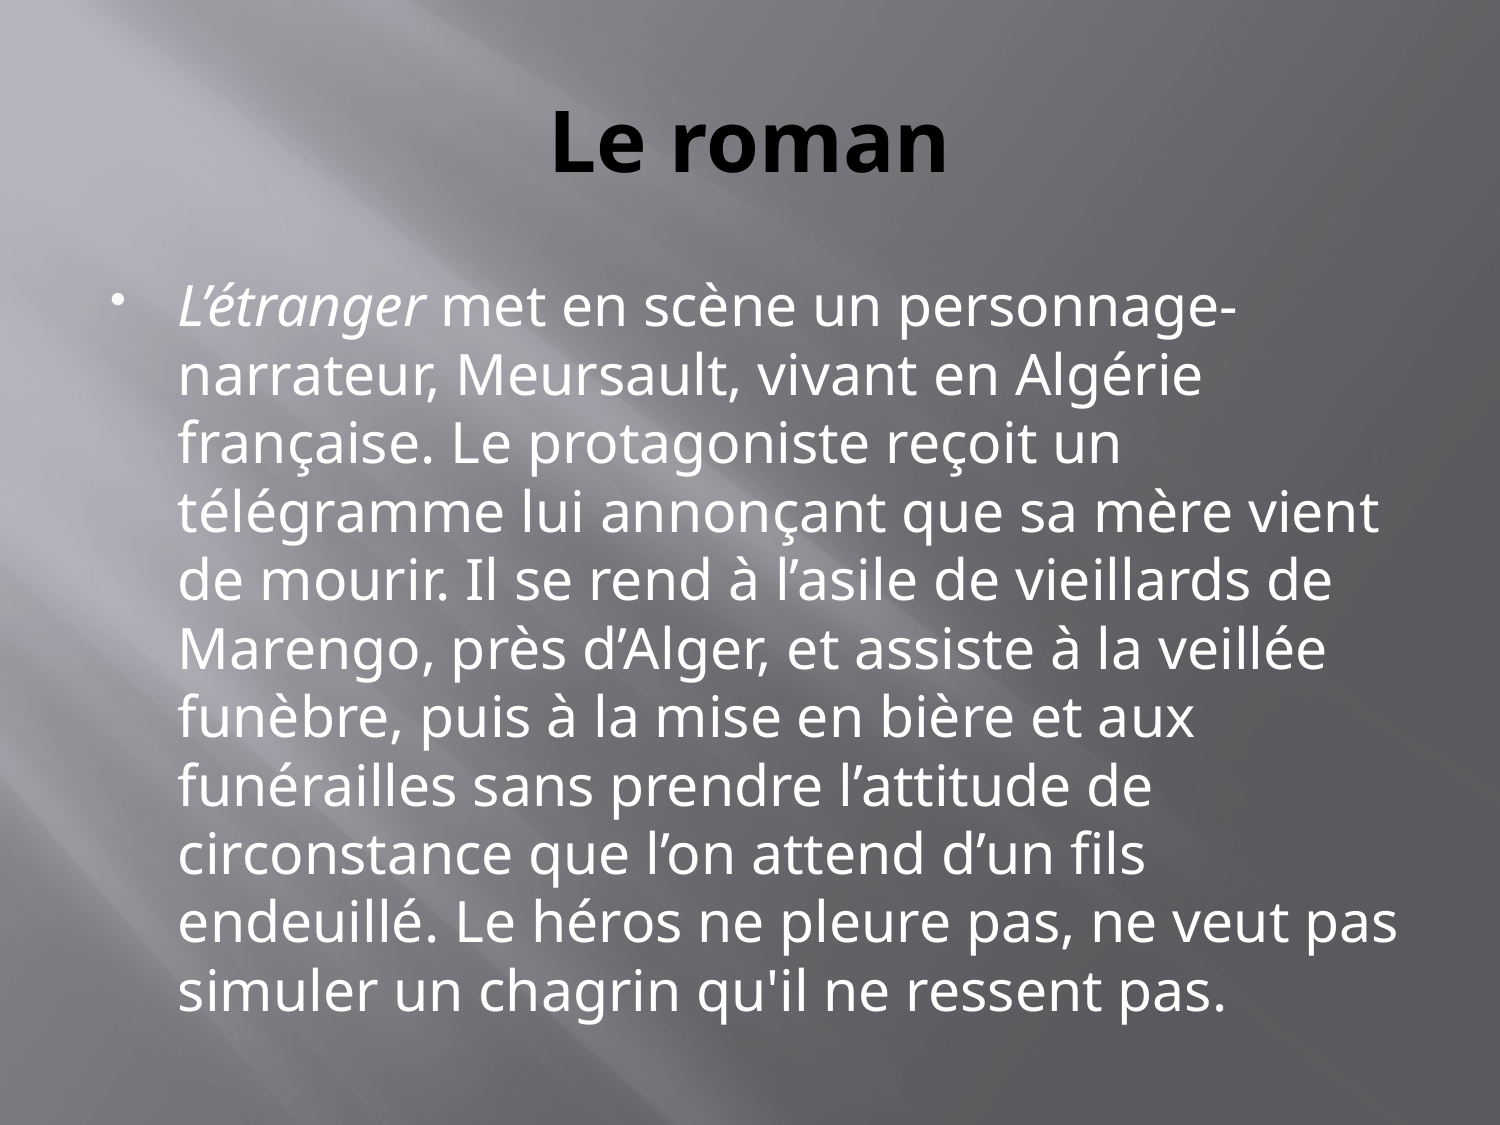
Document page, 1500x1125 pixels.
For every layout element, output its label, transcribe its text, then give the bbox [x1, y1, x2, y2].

list L’étranger met en scène un personnage-narrateur, Meursault, vivant en Algérie française. Le protagoniste reçoit un télégramme lui annonçant que sa mère vient de mourir. Il se rend à l’asile de vieillards de Marengo, près d’Alger, et assiste à la veillée funèbre, puis à la mise en bière et aux funérailles sans prendre l’attitude de circonstance que l’on attend d’un fils endeuillé. Le héros ne pleure pas, ne veut pas simuler un chagrin qu'il ne ressent pas. [75, 262, 1425, 1035]
title Le roman [75, 45, 1425, 233]
